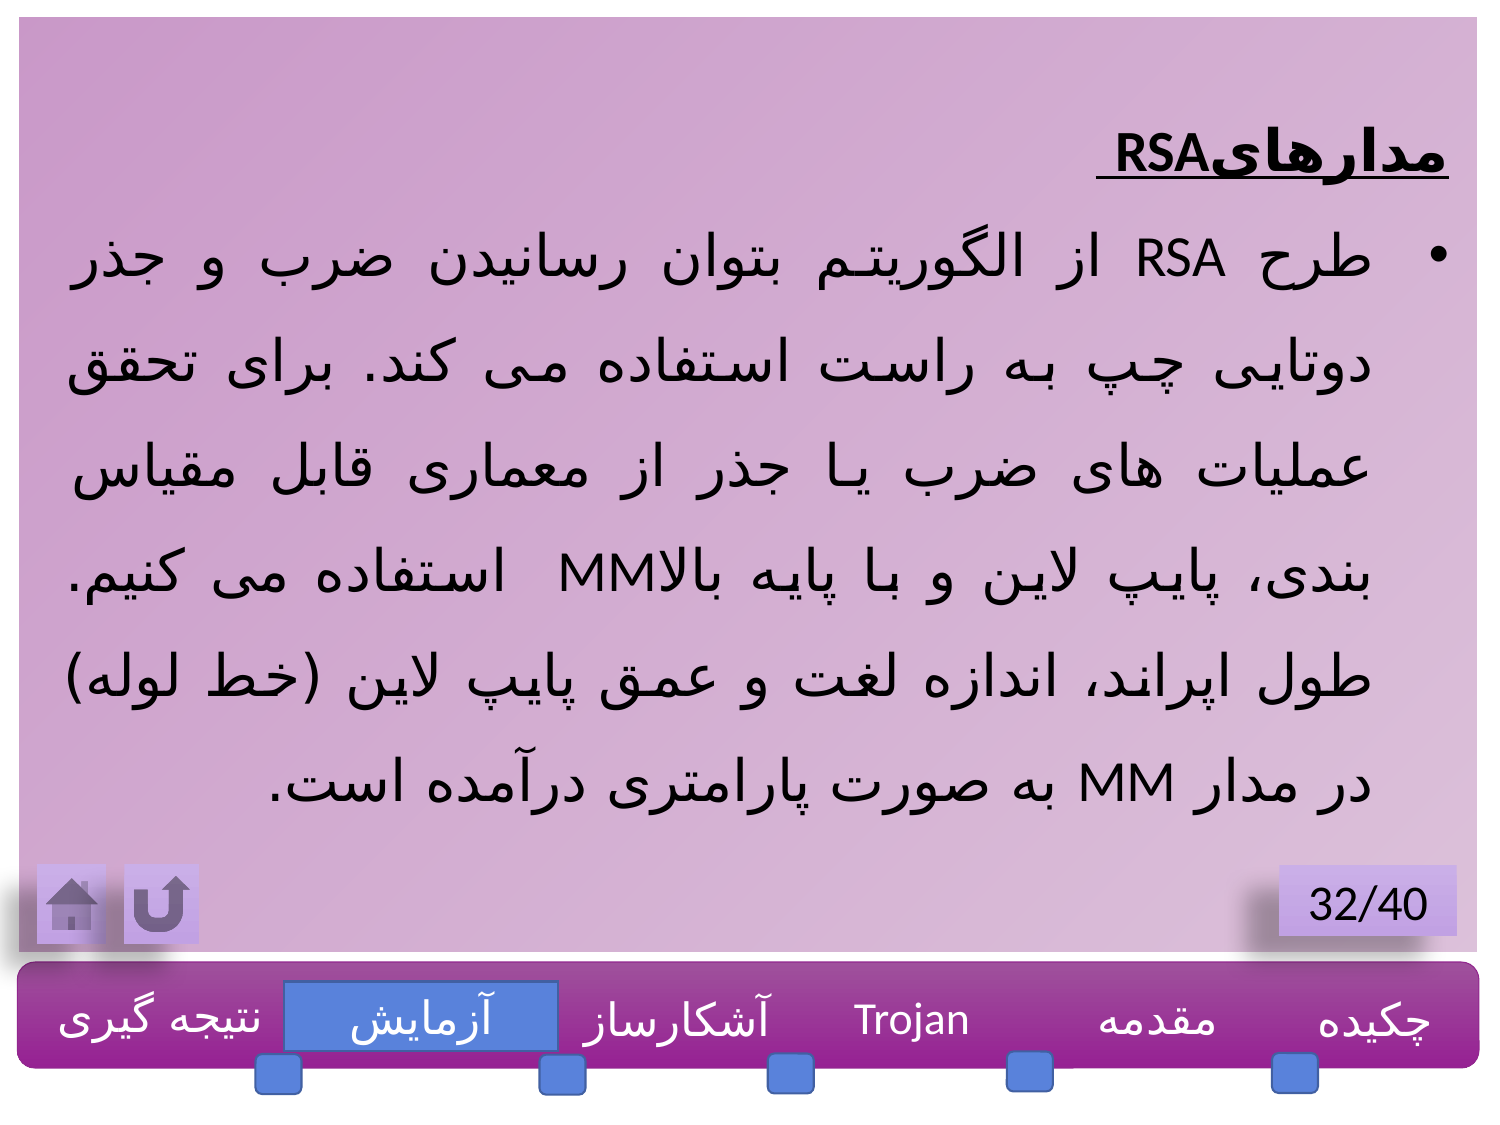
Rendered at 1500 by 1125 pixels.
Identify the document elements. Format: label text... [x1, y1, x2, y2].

text_box [16, 14, 1480, 955]
text_box [16, 961, 1480, 1069]
text_box [1270, 1051, 1320, 1095]
text_box [766, 1052, 815, 1095]
text_box [124, 863, 200, 944]
text_box آزمایش [283, 980, 559, 1052]
text_box [538, 1053, 587, 1096]
text_box 32/40 [1279, 864, 1457, 937]
text_box Trojan [791, 981, 1032, 1052]
text_box چکیده [1279, 982, 1472, 1053]
text_box آشکارسازی [564, 983, 791, 1108]
text_box [37, 27, 44, 863]
text_box نتیجه گیری [37, 978, 285, 1049]
text_box مدارهایRSA طرح RSA از الگوریتم بتوان رسانیدن ضرب و جذر دوتایی چپ به راست استفاده می کند. برای تحقق عملیات های ضرب یا جذر از معماری قابل مقیاس بندی، پایپ لاین و با پایه بالاMM استفاده می کنیم. طول اپراند، اندازه لغت و عمق پایپ لاین (خط لوله) در مدار MM به صورت پارامتری درآمده است. [44, 27, 1464, 864]
text_box مقدمه [1036, 981, 1279, 1052]
text_box [1005, 1050, 1054, 1093]
text_box [254, 1052, 303, 1096]
text_box [37, 863, 107, 945]
